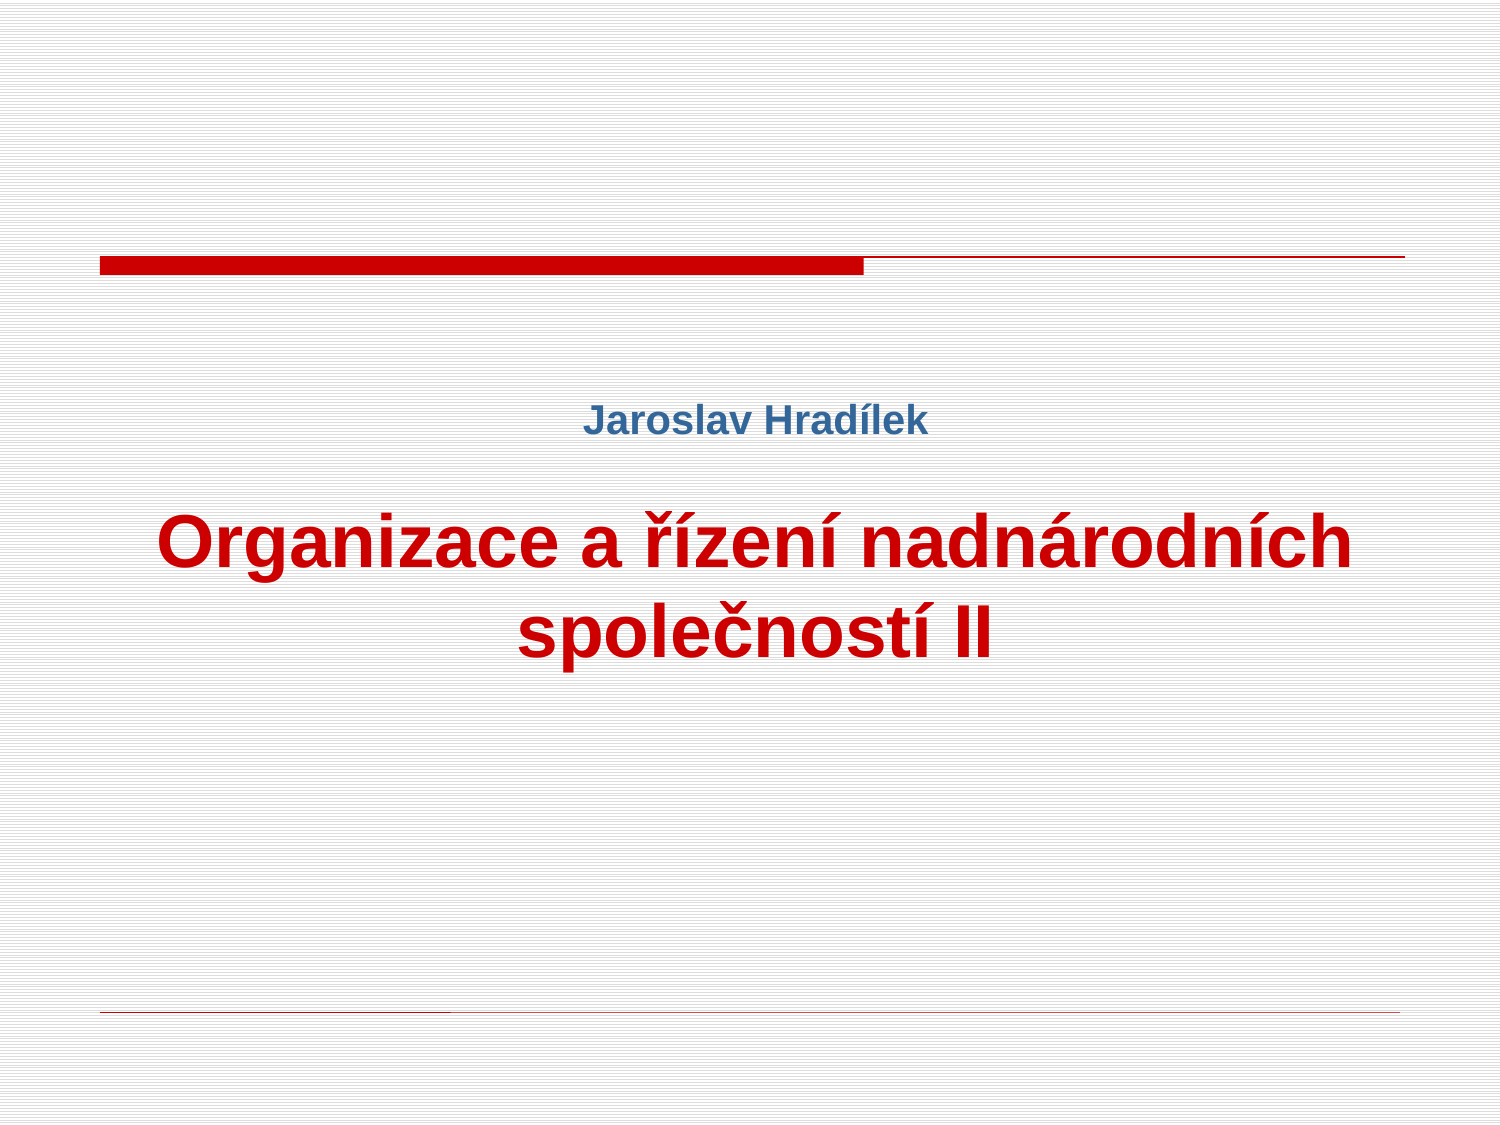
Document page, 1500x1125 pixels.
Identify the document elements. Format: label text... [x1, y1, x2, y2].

text_box Jaroslav Hradílek Organizace a řízení nadnárodních společností II [100, 385, 1412, 861]
